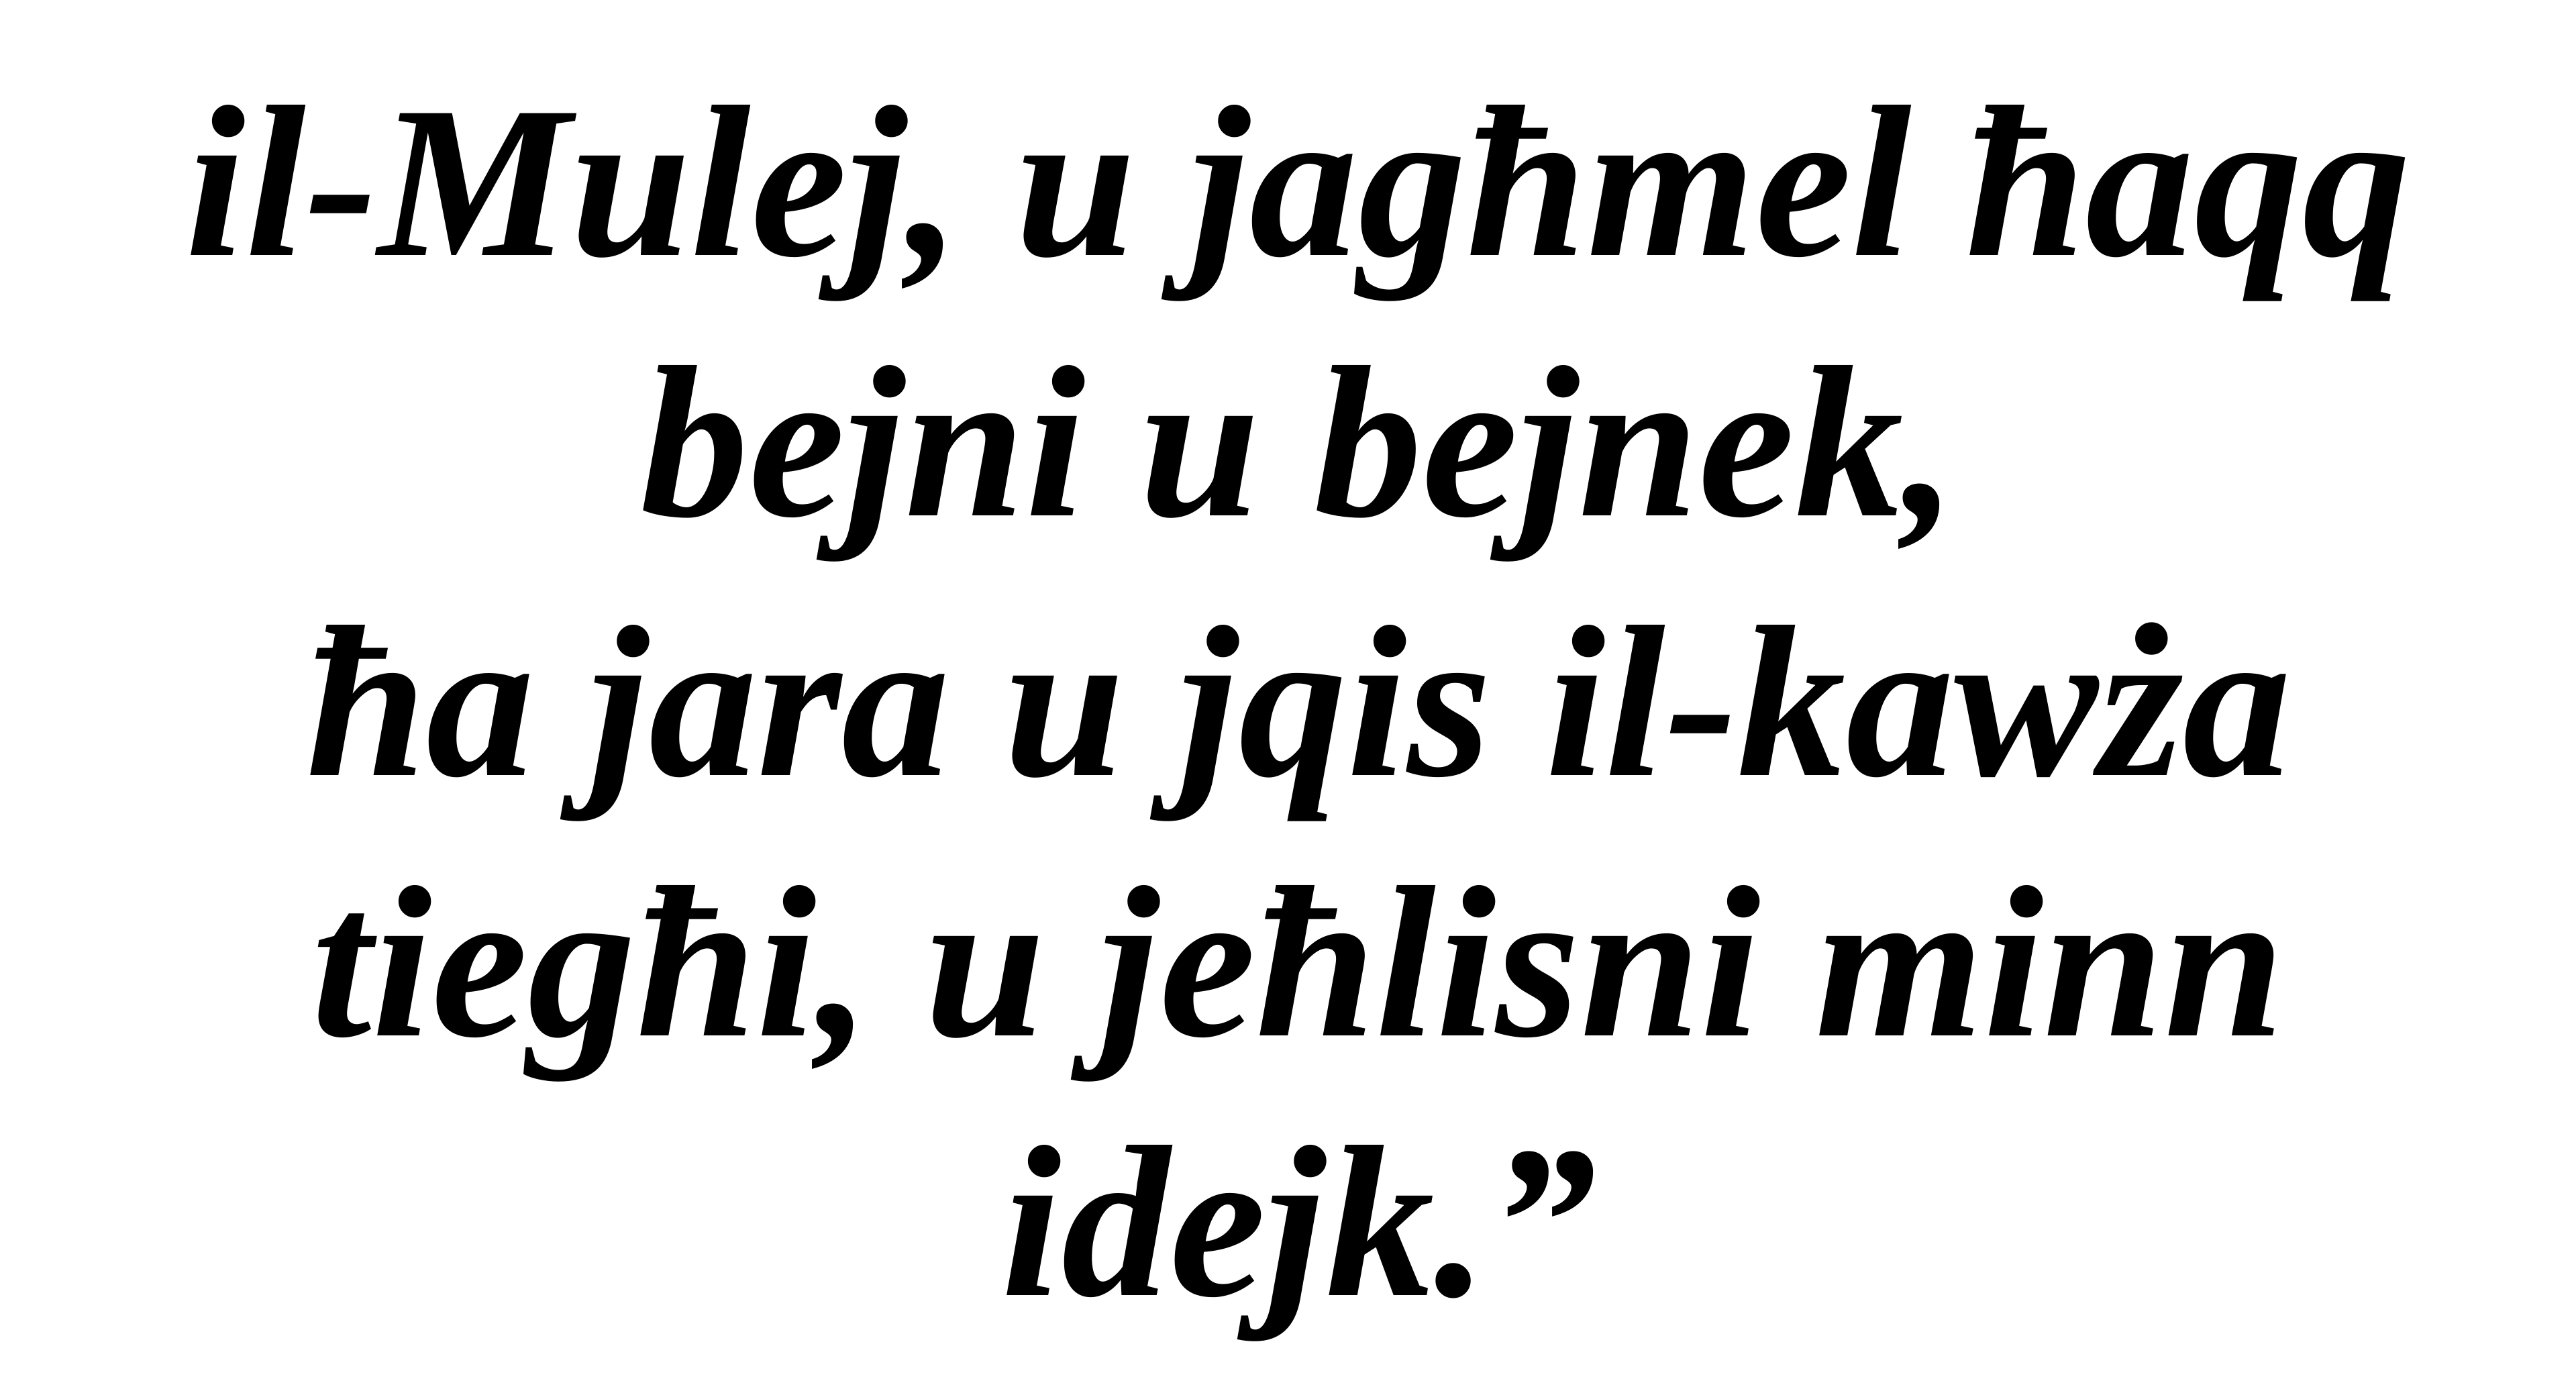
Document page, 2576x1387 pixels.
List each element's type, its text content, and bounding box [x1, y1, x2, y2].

text_box il-Mulej, u jagħmel ħaqq bejni u bejnek, ħa jara u jqis il-kawża tiegħi, u jeħlisni minn idejk.” [61, 38, 2539, 1341]
